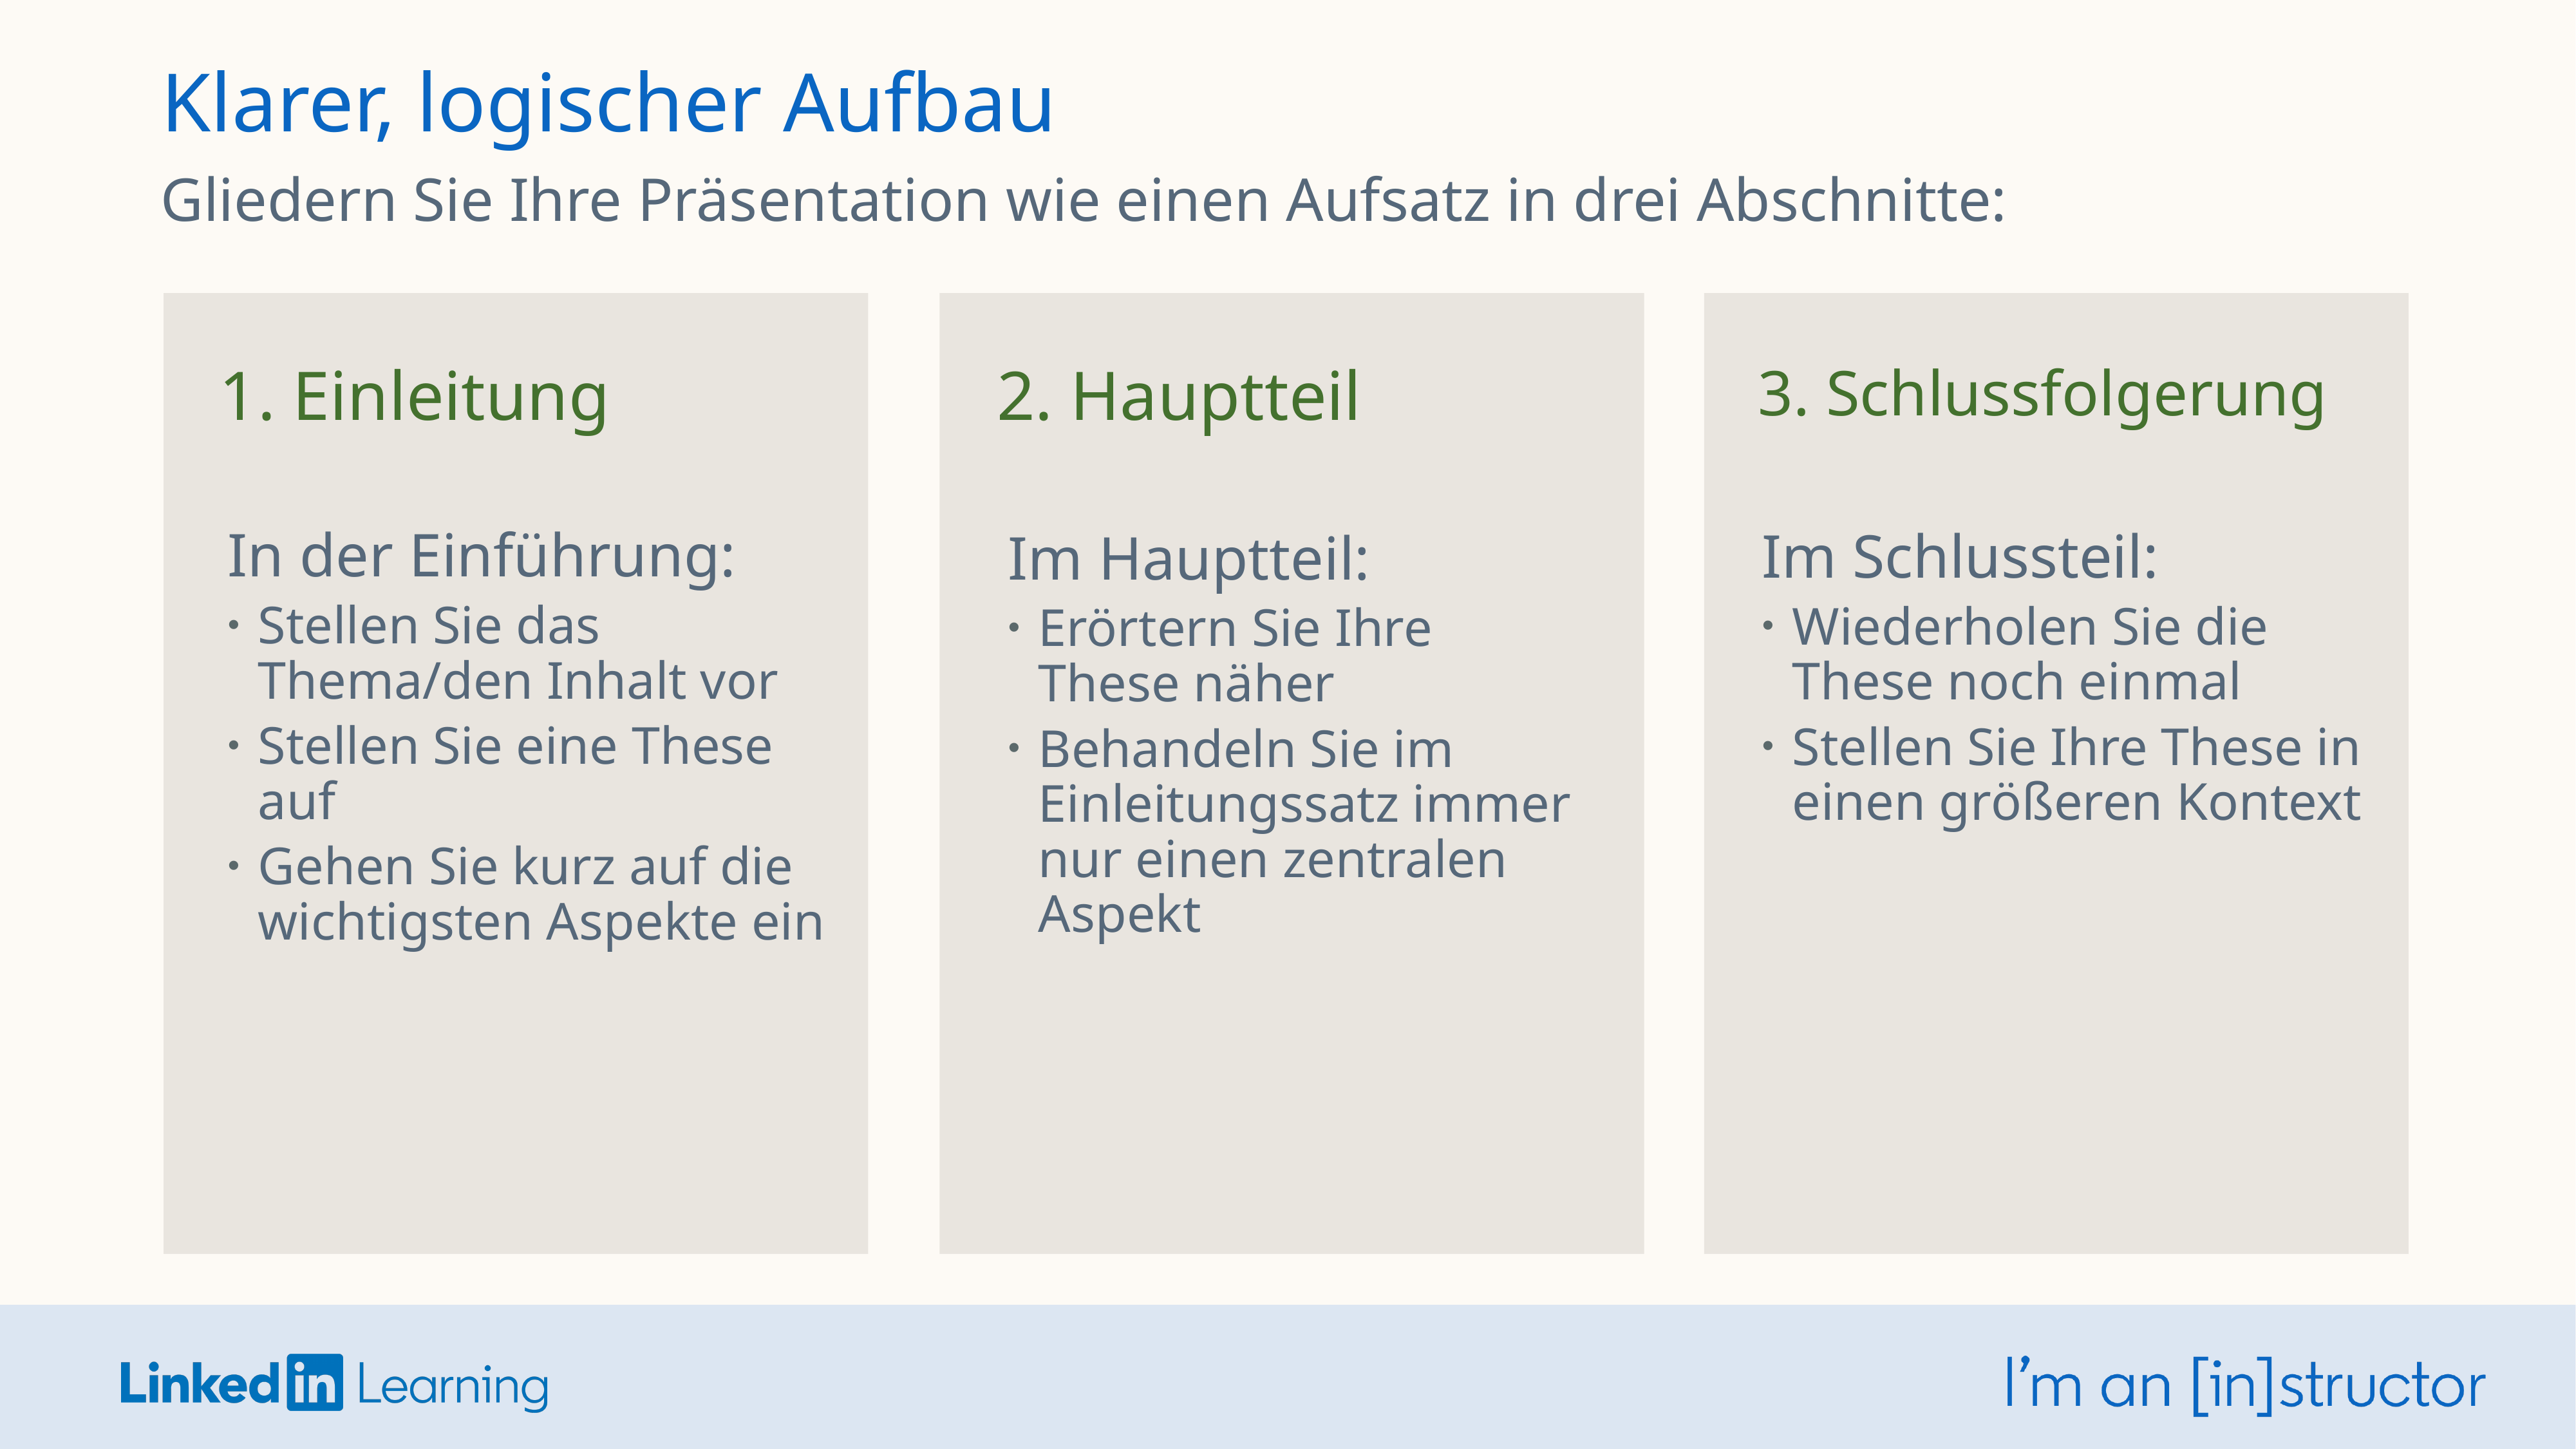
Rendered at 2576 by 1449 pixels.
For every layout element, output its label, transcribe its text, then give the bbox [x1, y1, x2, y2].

picture [2002, 1345, 2486, 1425]
list 2. Hauptteil [997, 357, 1607, 491]
list In der Einführung: Stellen Sie das Thema/den Inhalt vor Stellen Sie eine These auf Gehen Sie kurz auf die wichtigsten Aspekte ein [228, 521, 833, 1202]
text_box Im Schlussteil: Wiederholen Sie die These noch einmal Stellen Sie Ihre These in einen größeren Kontext [1762, 522, 2367, 1202]
list 3. Schlussfolgerung [1758, 357, 2369, 491]
list 1. Einleitung [219, 357, 829, 491]
picture [121, 1354, 547, 1413]
text_box Im Hauptteil: Erörtern Sie Ihre These näher Behandeln Sie im Einleitungssatz immer nur einen zentralen Aspekt [1008, 524, 1591, 1204]
list Gliedern Sie Ihre Präsentation wie einen Aufsatz in drei Abschnitte: [160, 165, 2414, 240]
title Klarer, logischer Aufbau [161, 57, 2415, 152]
